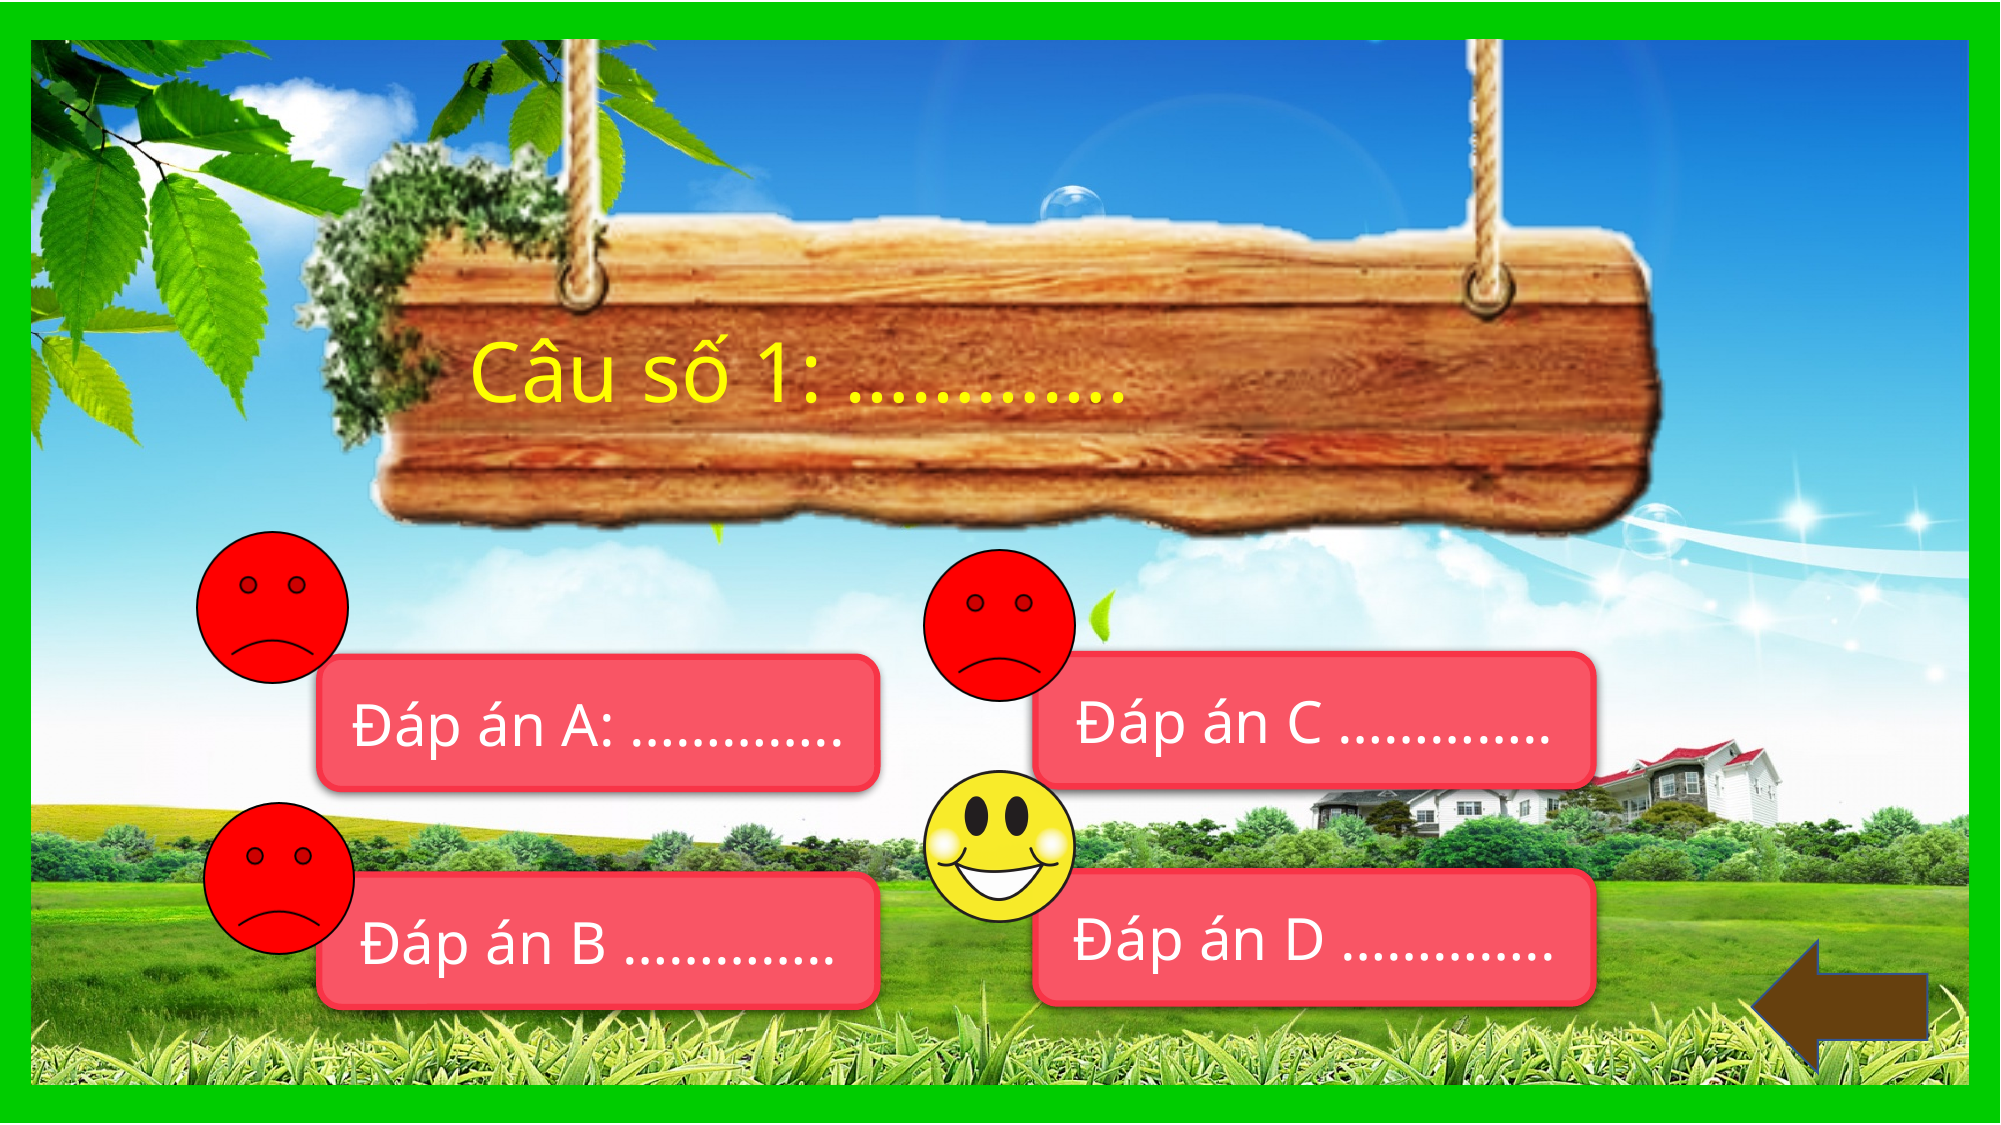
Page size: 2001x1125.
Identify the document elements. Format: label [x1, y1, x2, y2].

list [31, 39, 1969, 1086]
text_box [251, 39, 1749, 563]
picture [196, 531, 349, 684]
picture [202, 802, 355, 955]
picture [923, 770, 1076, 923]
picture [923, 549, 1076, 702]
